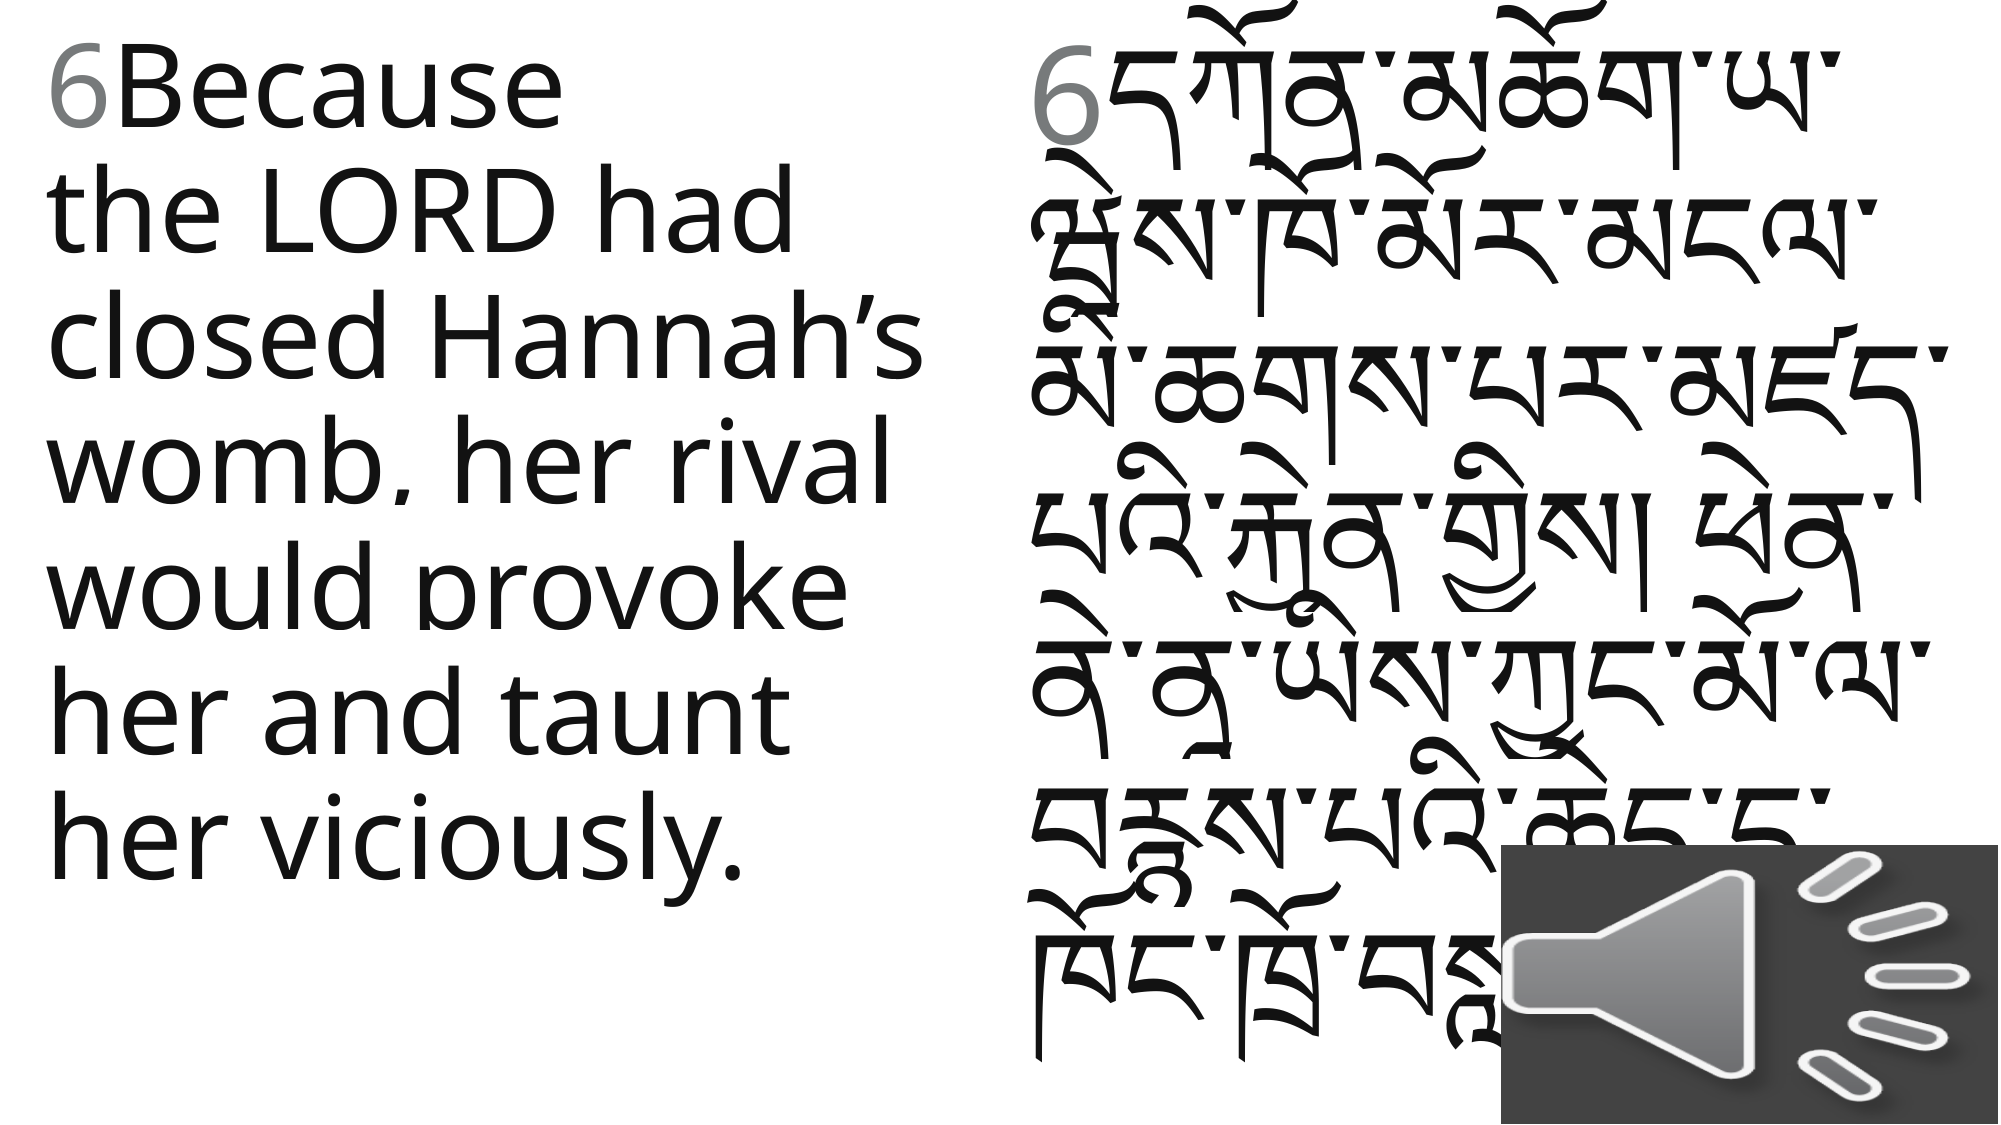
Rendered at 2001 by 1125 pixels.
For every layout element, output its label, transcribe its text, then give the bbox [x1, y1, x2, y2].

picture [1500, 843, 2000, 1125]
list 6དཀོན་མཆོག་ཡ་ཝཱེས་ཁོ་མོར་མངལ་མི་ཆགས་པར་མཛད་པའི་རྐྱེན་གྱིས། ཕེན་ནེ་ནཱ་ཡིས་ཀྱང་མོ་ལ་བརྙས་པའི་ཆེད་དུ་ཁོང་ཁྲོ་བསླངས། [1012, 19, 1970, 1094]
list 6Because the Lord had closed Hannah’s womb, her rival would provoke her and taunt her viciously. [30, 19, 957, 1094]
